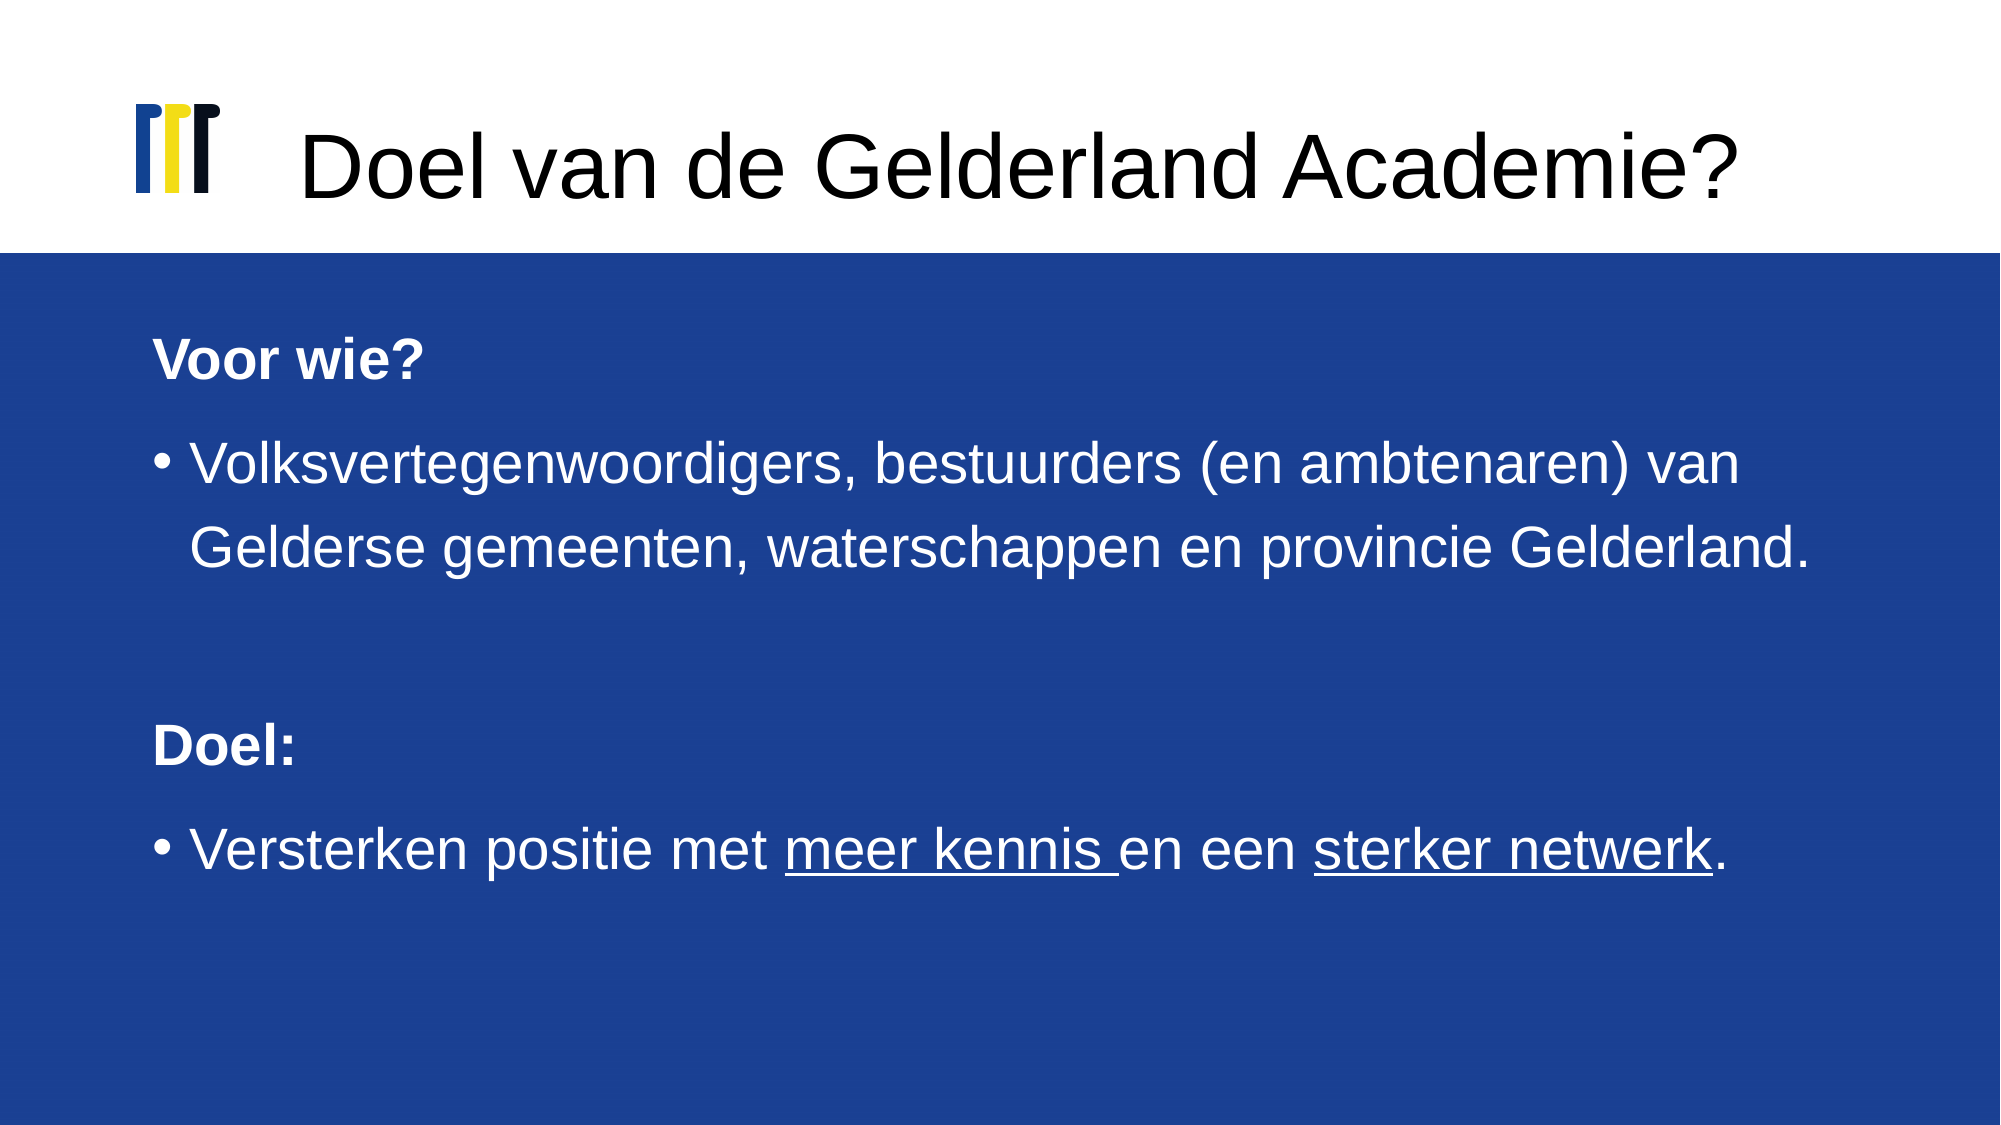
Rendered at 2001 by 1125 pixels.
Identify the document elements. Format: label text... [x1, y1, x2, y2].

picture [136, 104, 220, 193]
title Doel van de Gelderland Academie? [283, 59, 1863, 278]
list Voor wie? Volksvertegenwoordigers, bestuurders (en ambtenaren) van Gelderse gemeenten, waterschappen en provincie Gelderland. Doel: Versterken positie met meer kennis en een sterker netwerk. [137, 299, 1863, 1014]
picture [0, 253, 2000, 1125]
